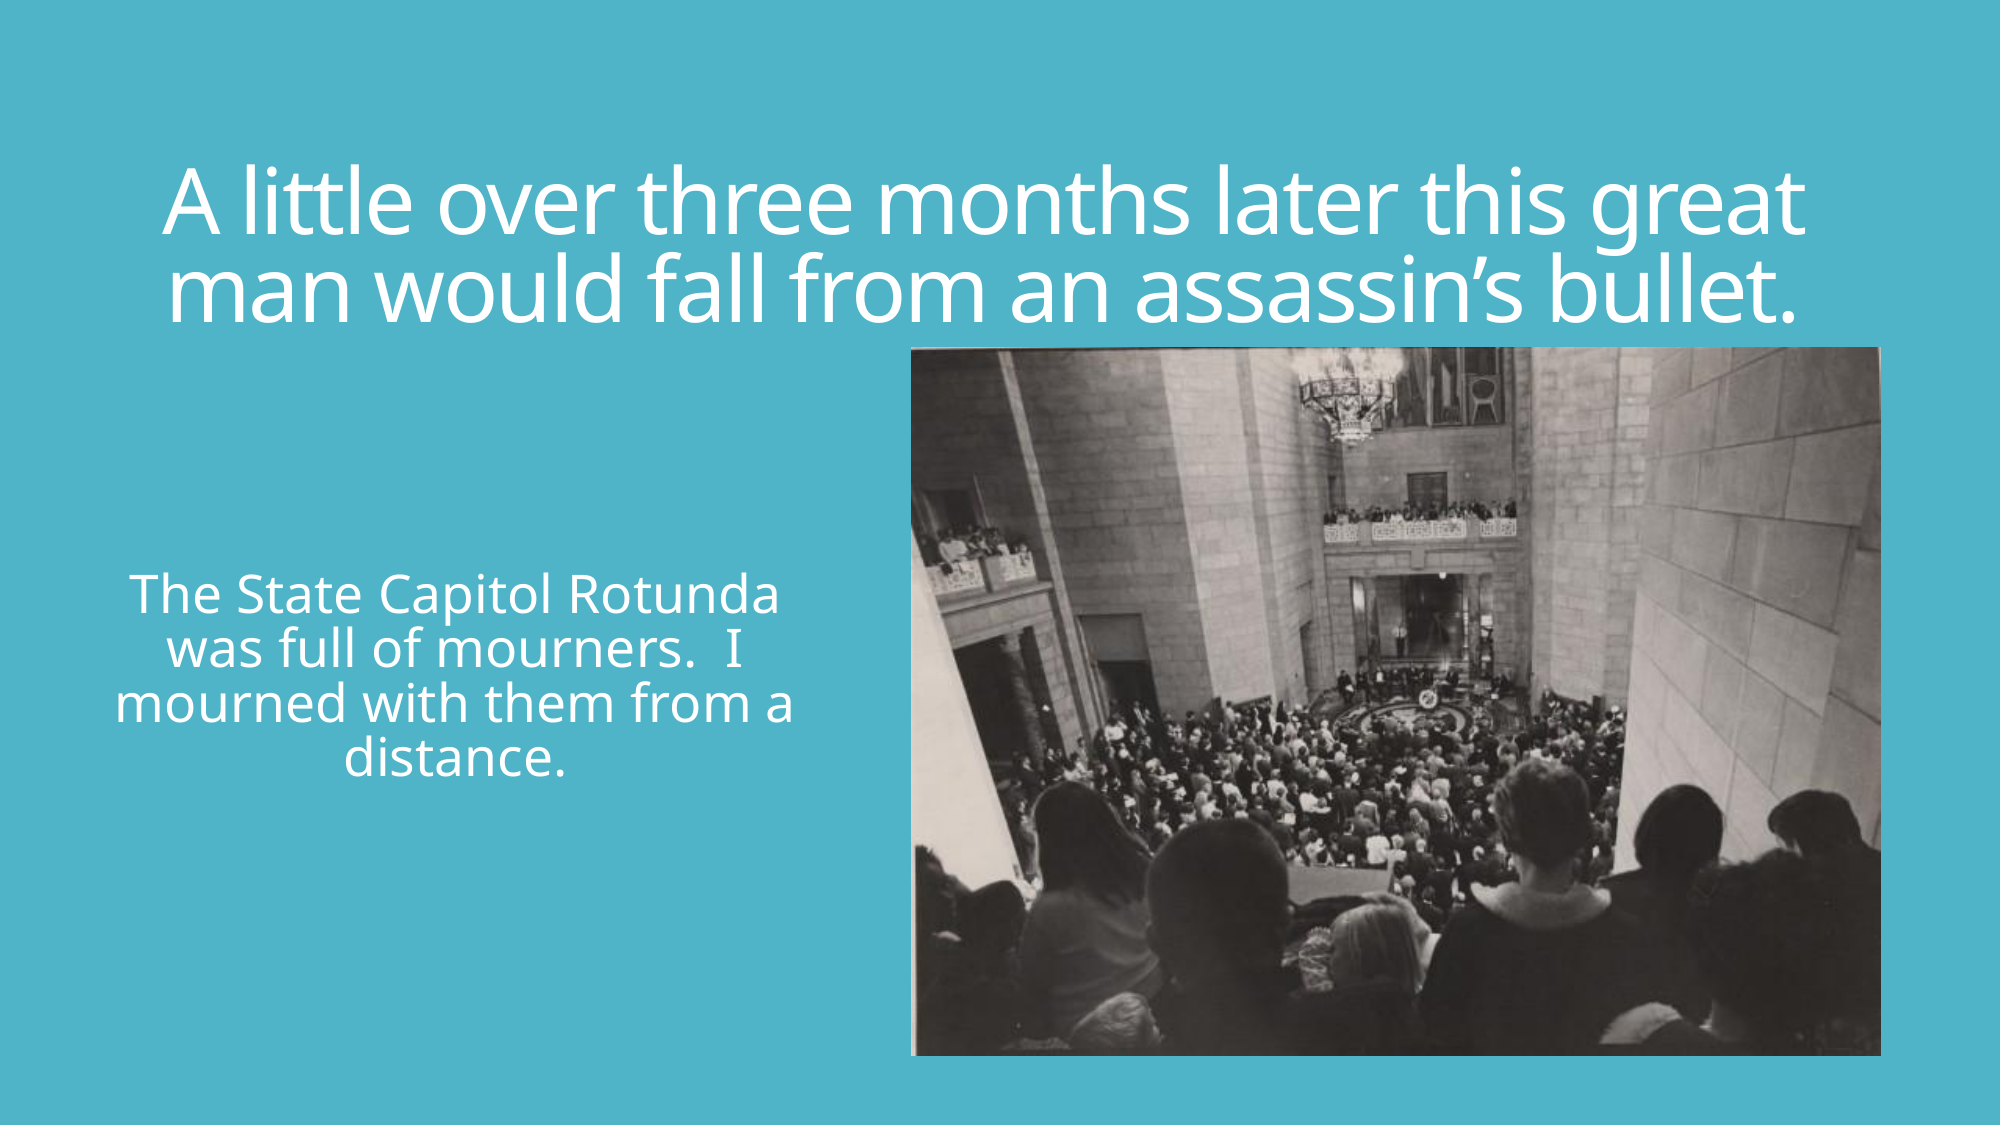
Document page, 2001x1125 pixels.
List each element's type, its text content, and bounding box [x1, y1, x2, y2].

title A little over three months later this great man would fall from an assassin’s bullet. [98, 126, 1868, 348]
picture [911, 347, 1881, 1056]
subtitle The State Capitol Rotunda was full of mourners. I mourned with them from a distance. [98, 562, 813, 833]
